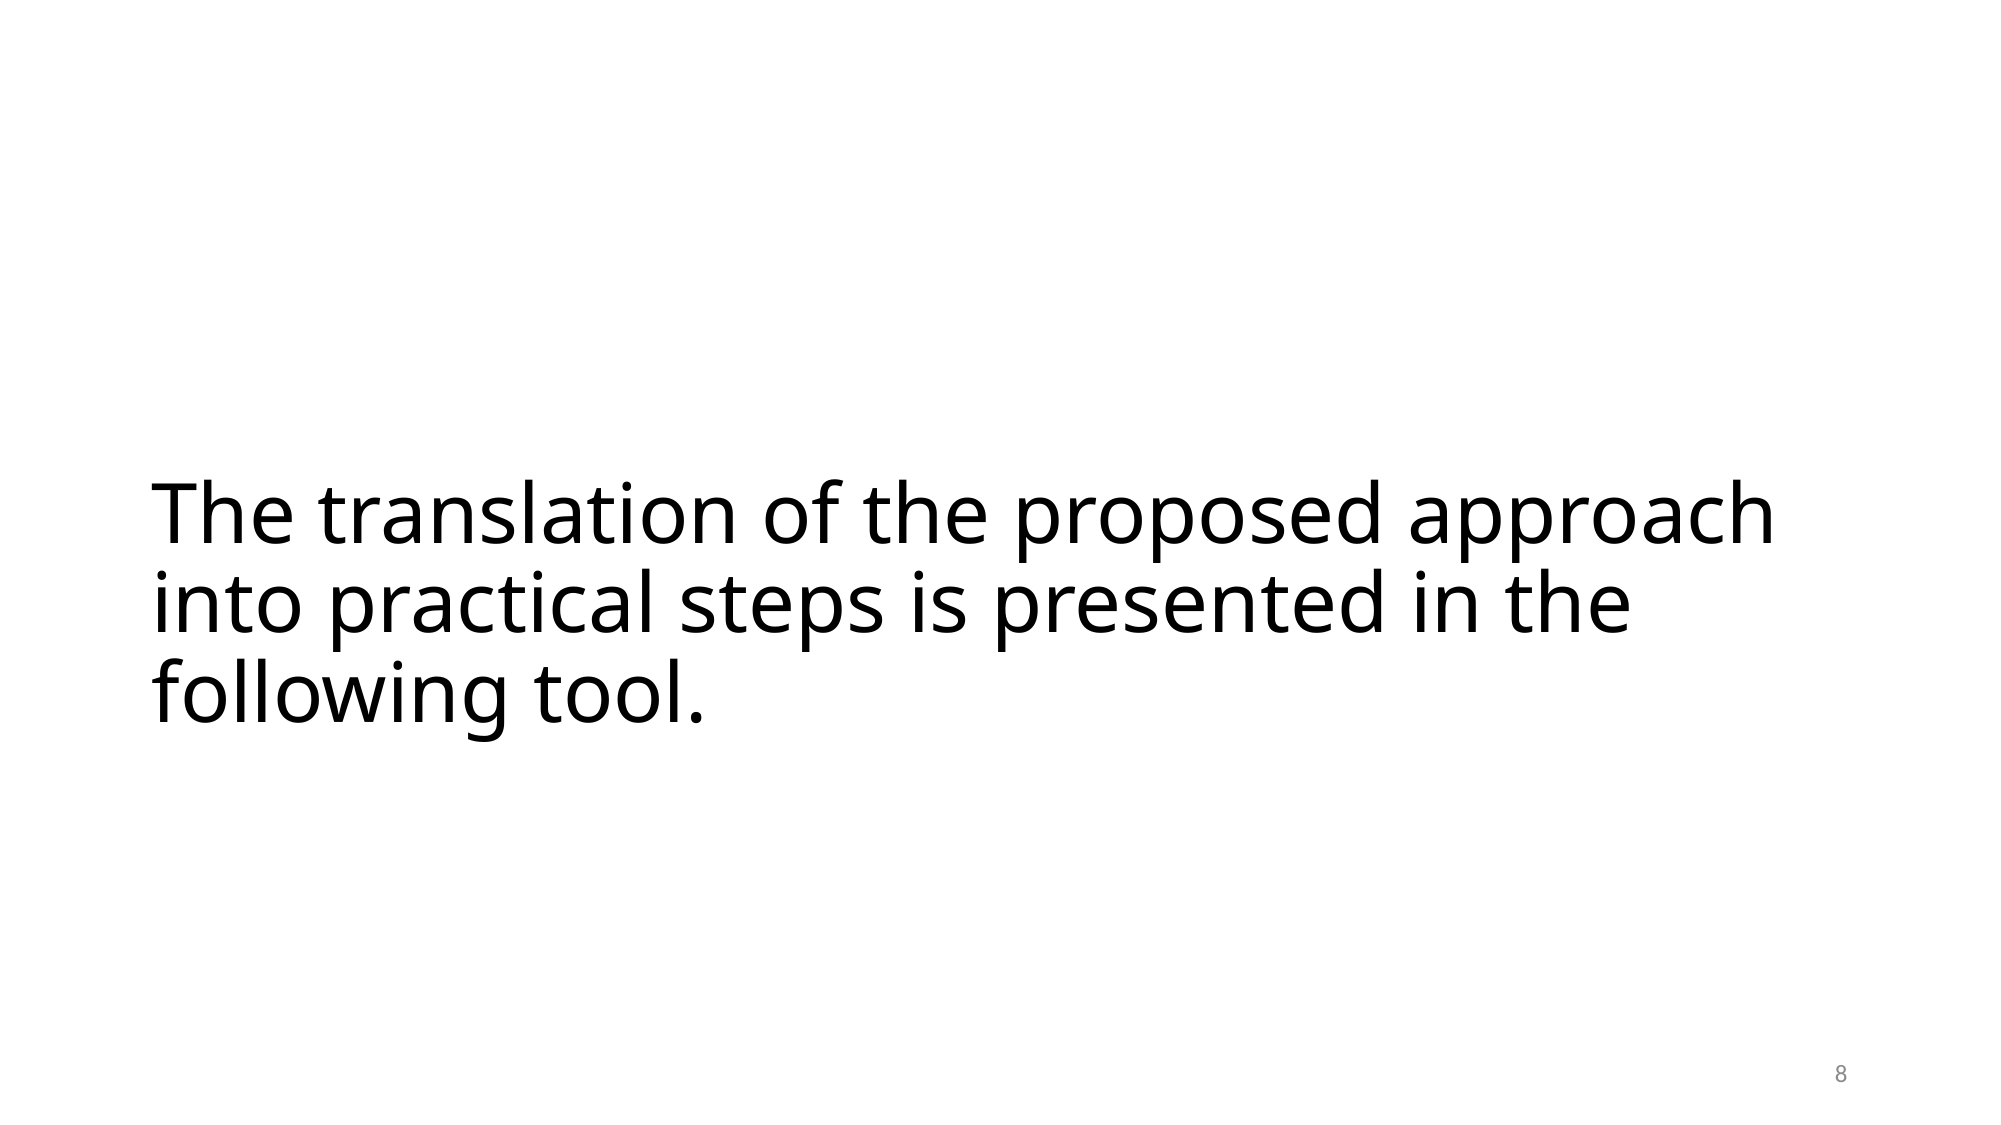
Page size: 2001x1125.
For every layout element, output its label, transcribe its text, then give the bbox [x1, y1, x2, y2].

slide_number 8 [1412, 1042, 1863, 1103]
title The translation of the proposed approach into practical steps is presented in the following tool. [136, 280, 1862, 749]
